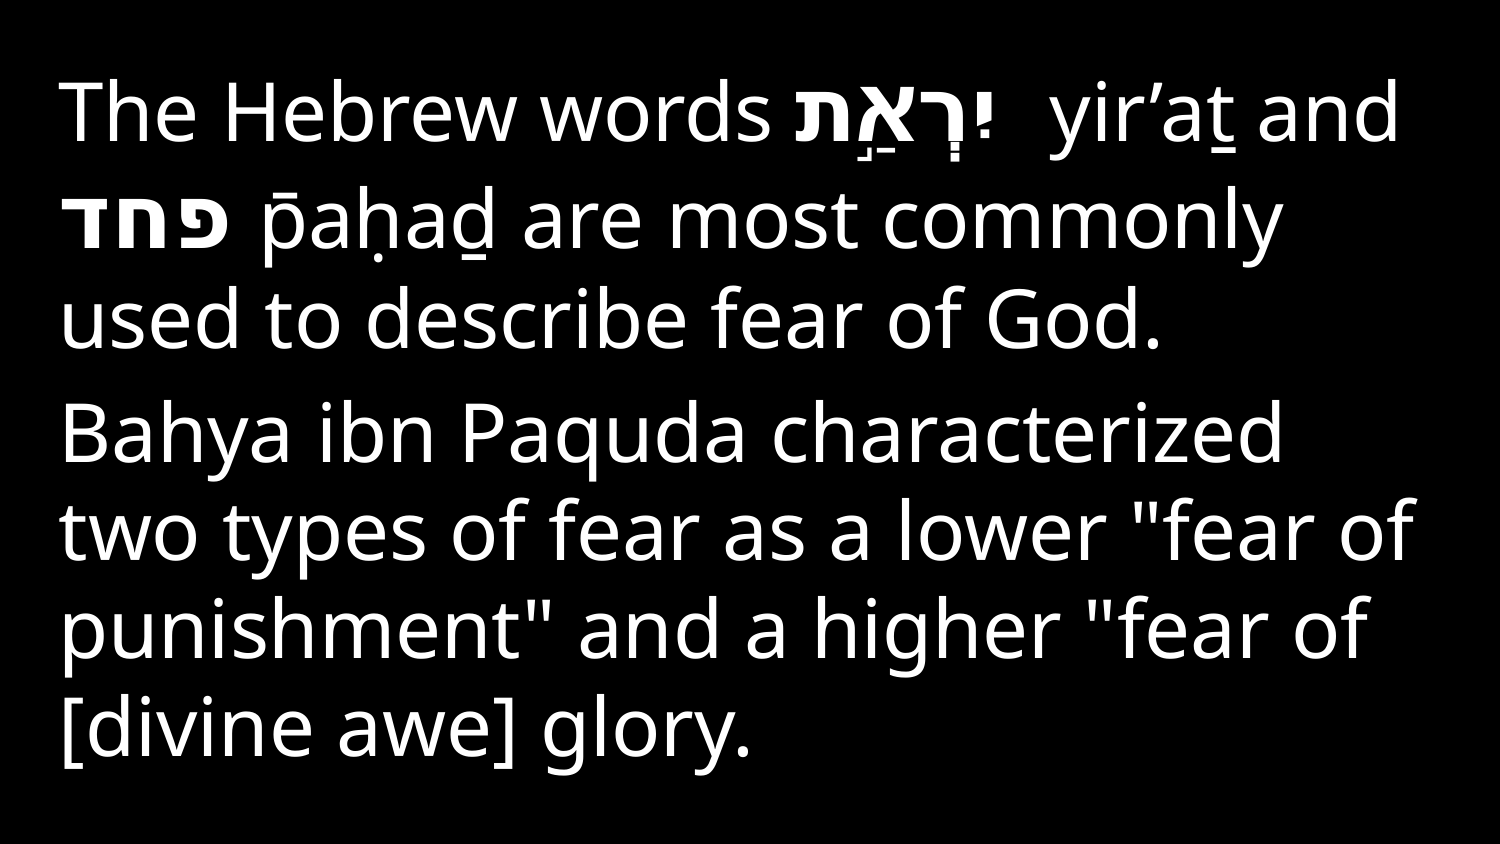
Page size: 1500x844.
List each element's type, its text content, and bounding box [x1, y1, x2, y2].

list The Hebrew words יִרְאַ֣ת yir’aṯ and פחד p̄aḥaḏ are most commonly used to describe fear of God. Bahya ibn Paquda characterized two types of fear as a lower "fear of punishment" and a higher "fear of [divine awe] glory. [50, 46, 1425, 810]
